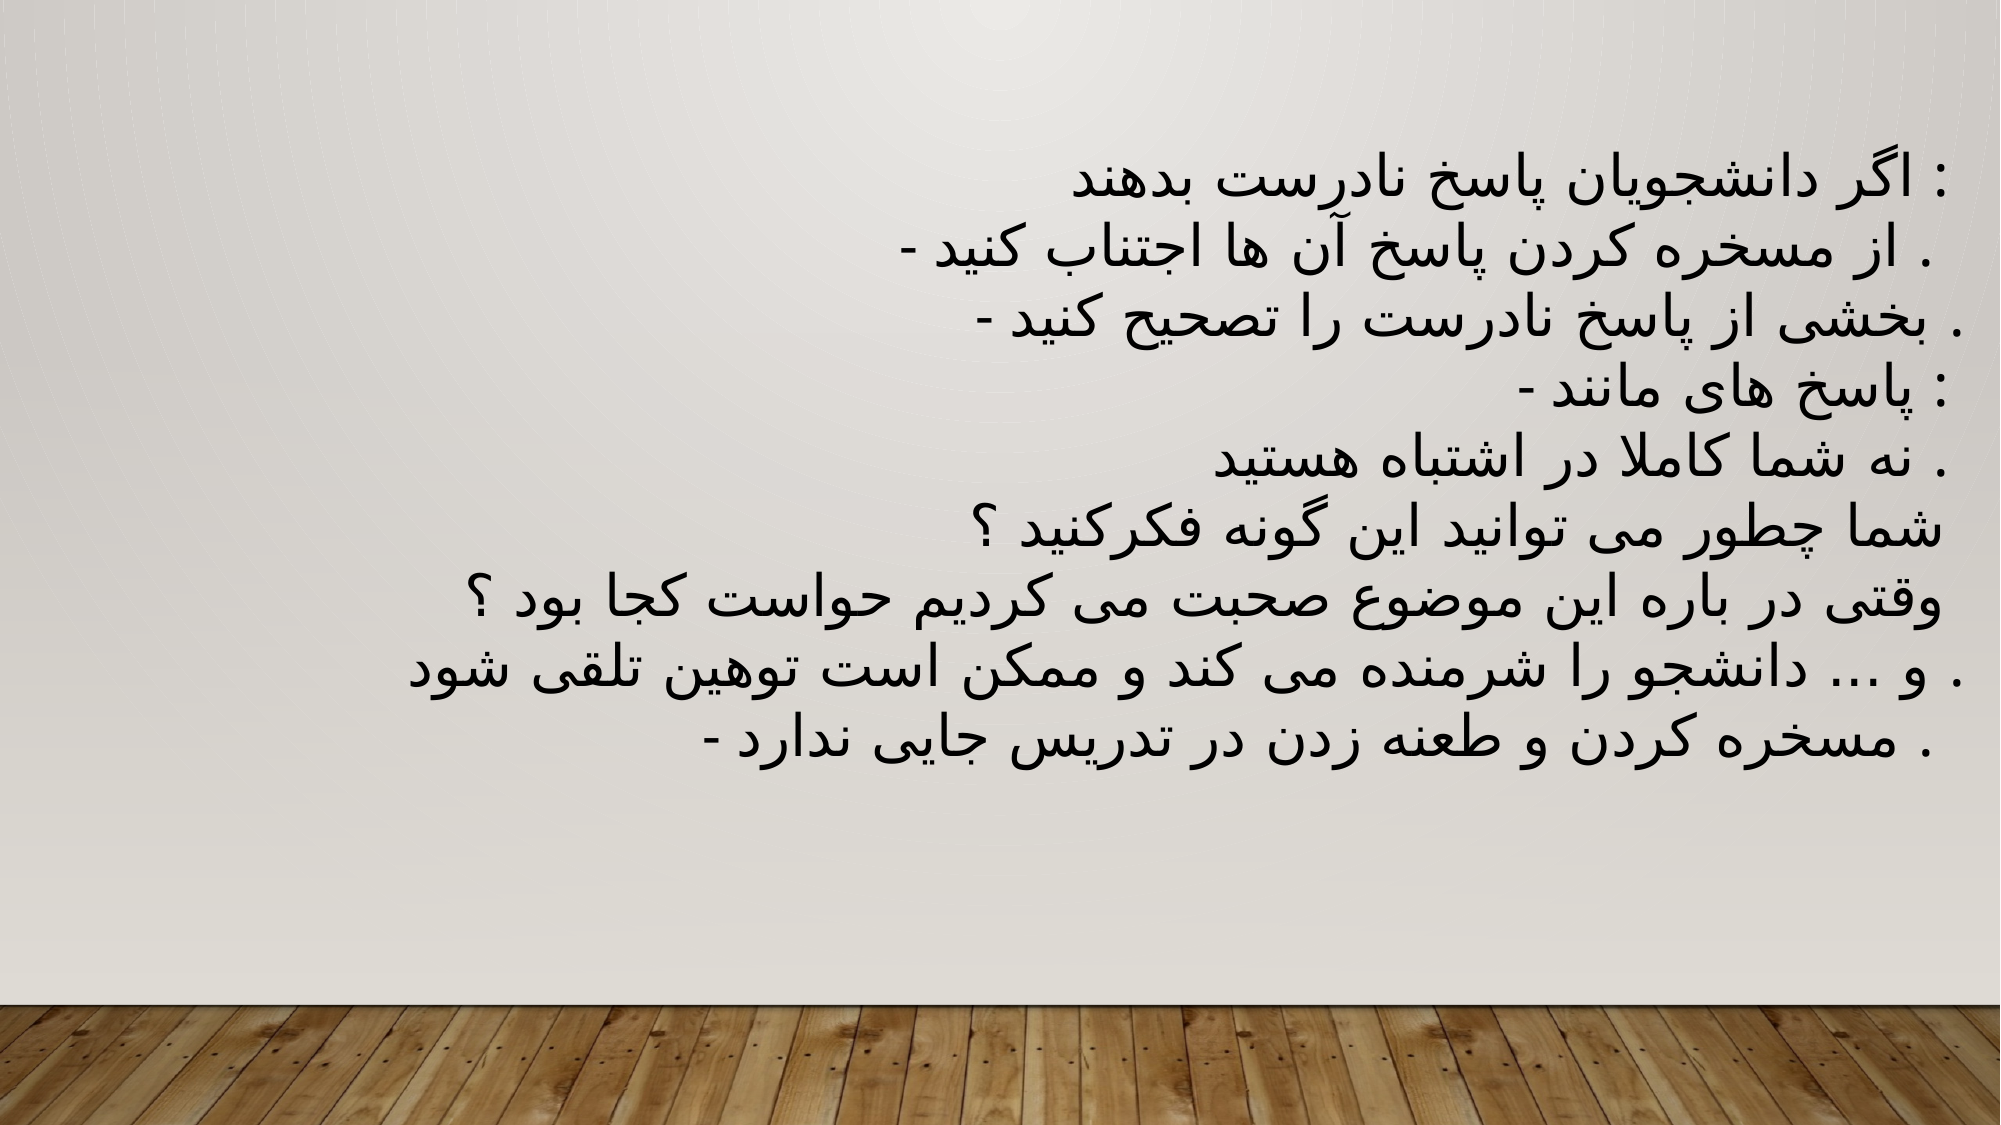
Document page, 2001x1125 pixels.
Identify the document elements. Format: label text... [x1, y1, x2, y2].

picture [0, 1005, 2000, 1125]
text_box اگر دانشجویان پاسخ نادرست بدهند : - از مسخره کردن پاسخ آن ها اجتناب کنید . - بخشی از پاسخ نادرست را تصحیح کنید . - پاسخ های مانند : نه شما کاملا در اشتباه هستید . شما چطور می توانید این گونه فکرکنید ؟ وقتی در باره این موضوع صحبت می کردیم حواست کجا بود ؟ و ... دانشجو را شرمنده می کند و ممکن است توهین تلقی شود . - مسخره کردن و طعنه زدن در تدریس جایی ندارد . [14, 130, 1980, 866]
